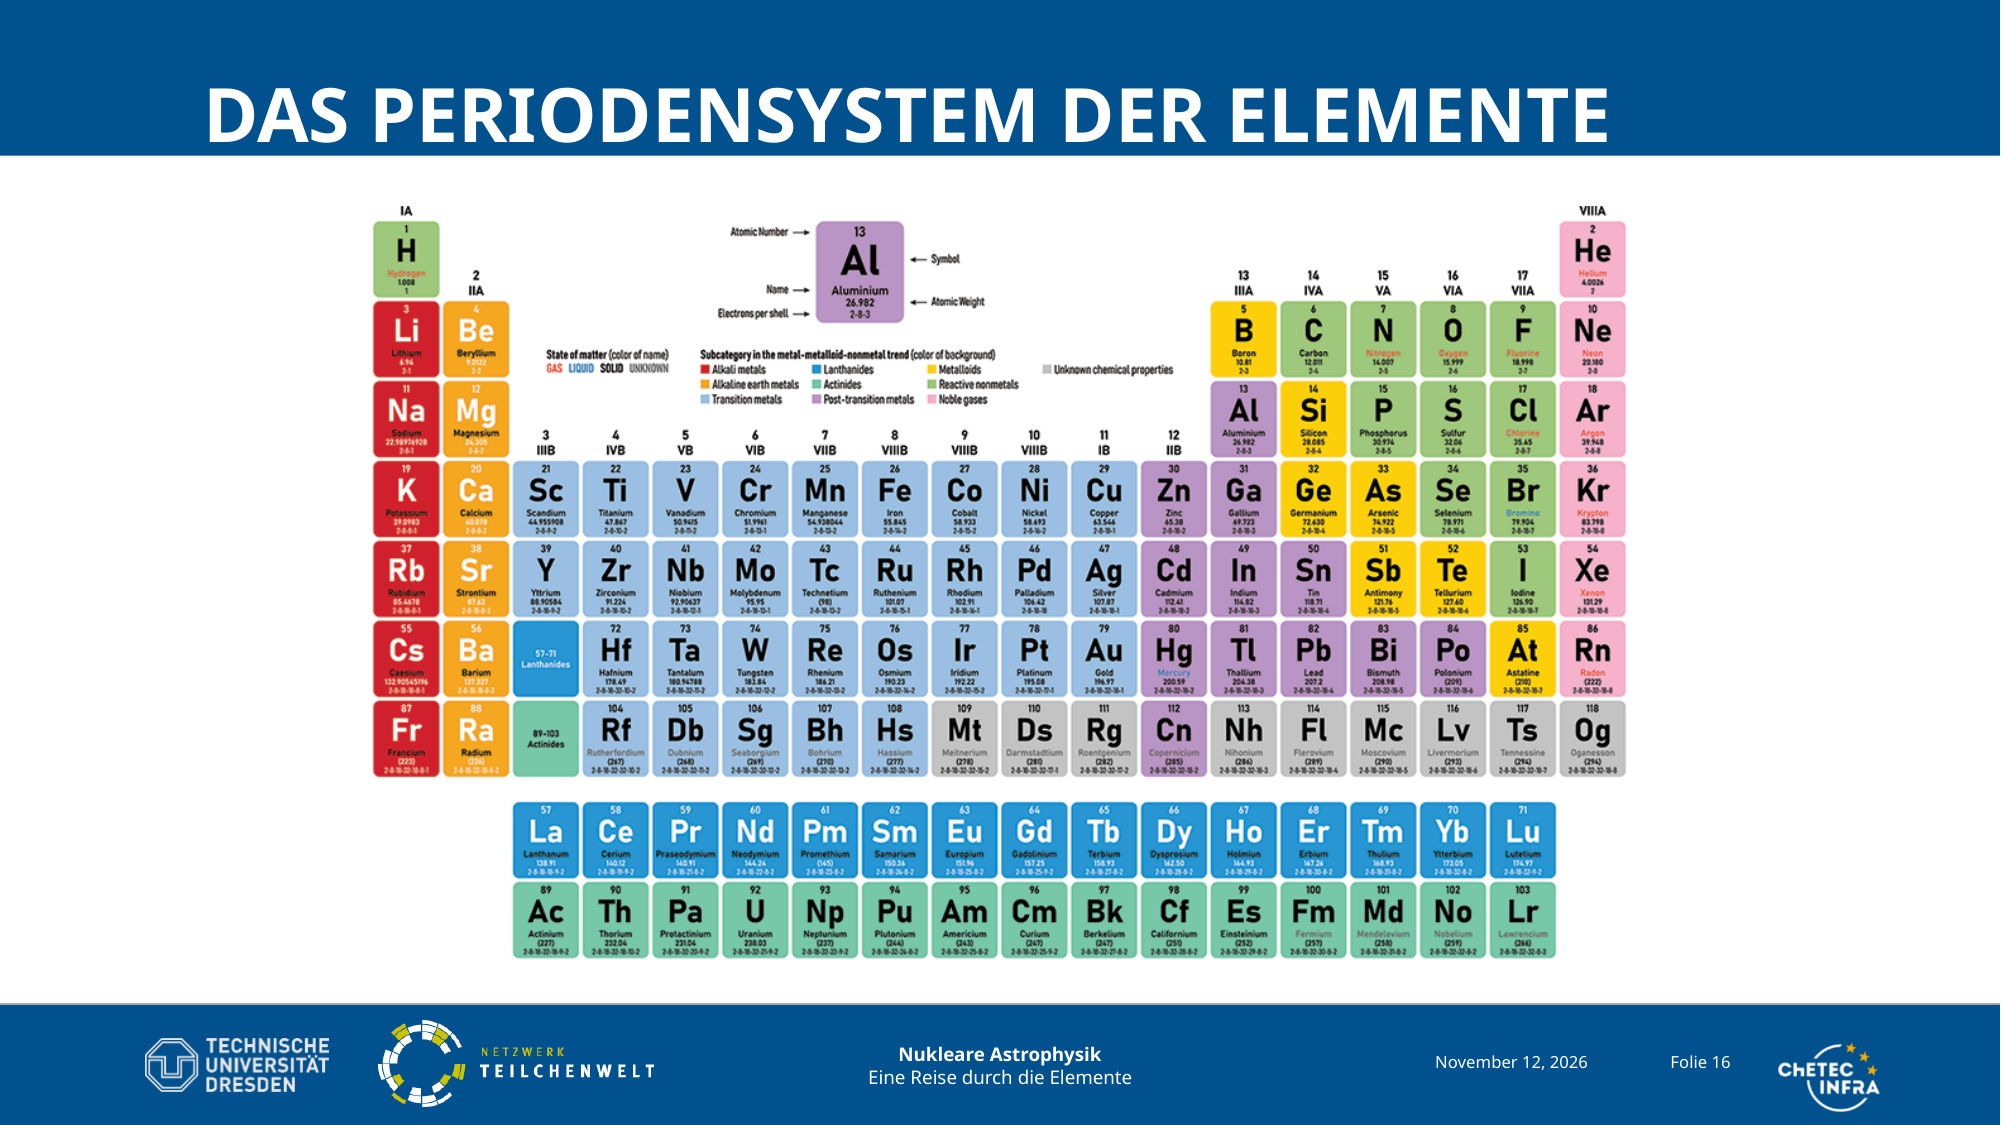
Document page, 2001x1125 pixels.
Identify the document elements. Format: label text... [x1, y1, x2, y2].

picture [90, 206, 1910, 969]
picture [378, 1020, 654, 1107]
picture [1778, 1033, 1880, 1121]
title Das Periodensystem der Elemente [203, 56, 1880, 169]
